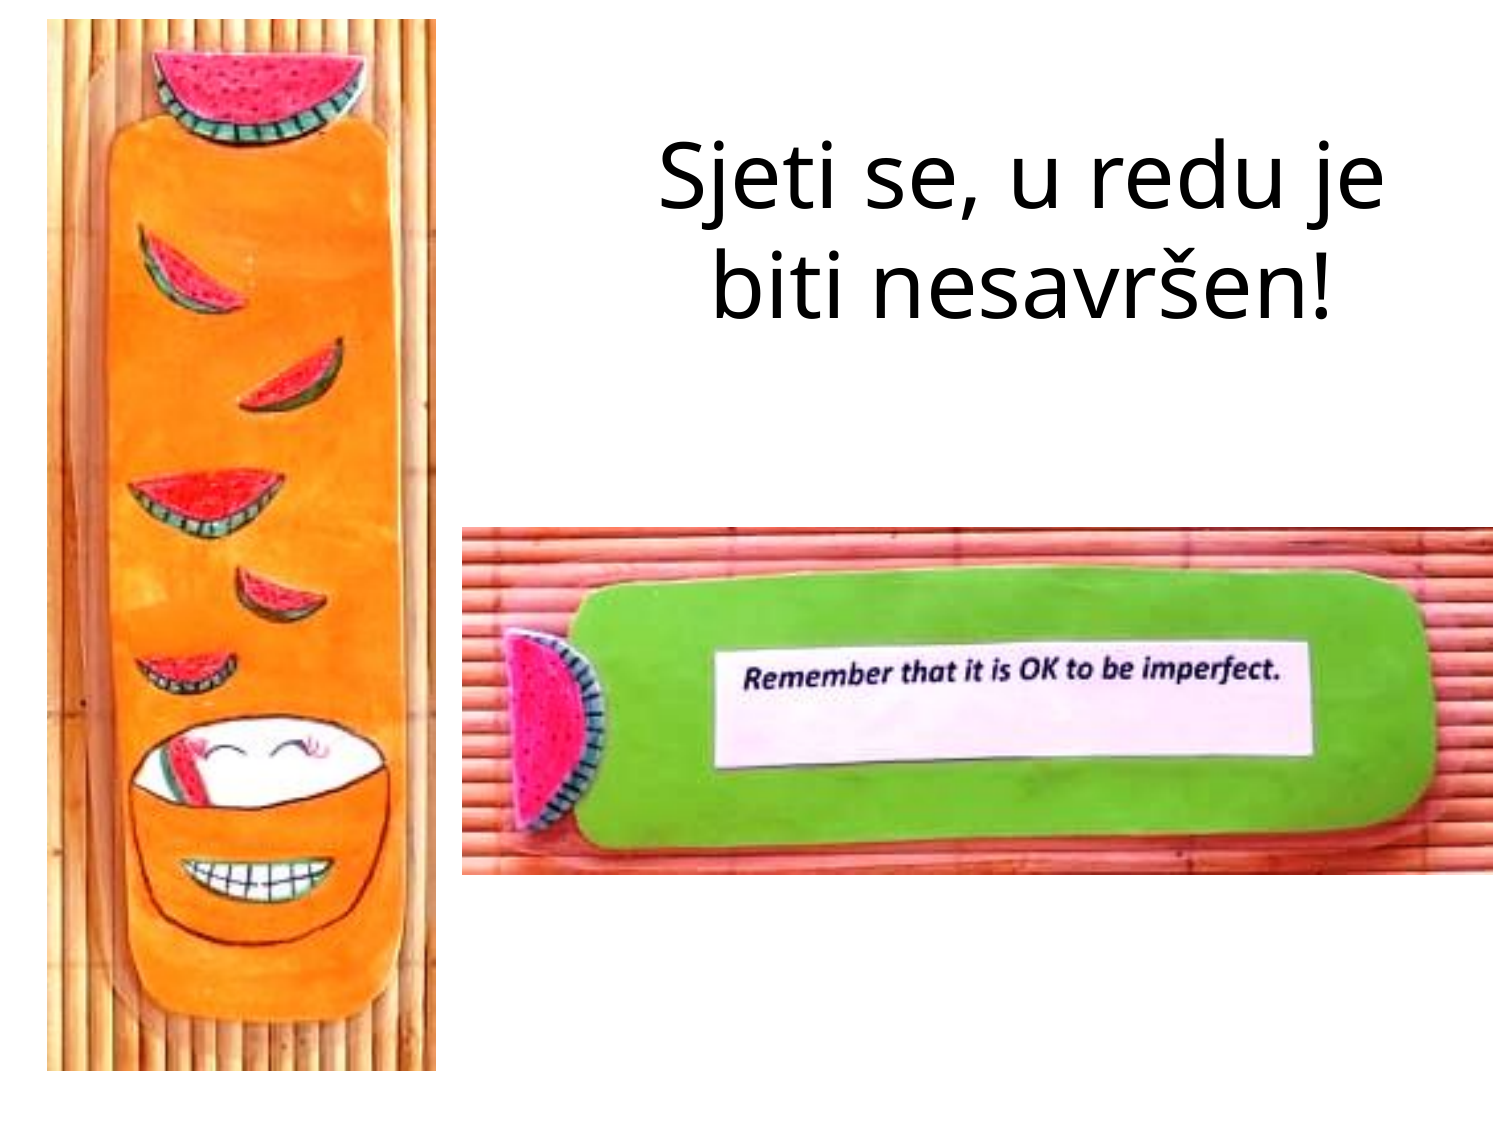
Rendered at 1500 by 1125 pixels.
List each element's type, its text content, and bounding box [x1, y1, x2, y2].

title Sjeti se, u redu je biti nesavršen! [620, 45, 1425, 409]
picture [46, 18, 436, 1071]
picture [461, 527, 1494, 875]
